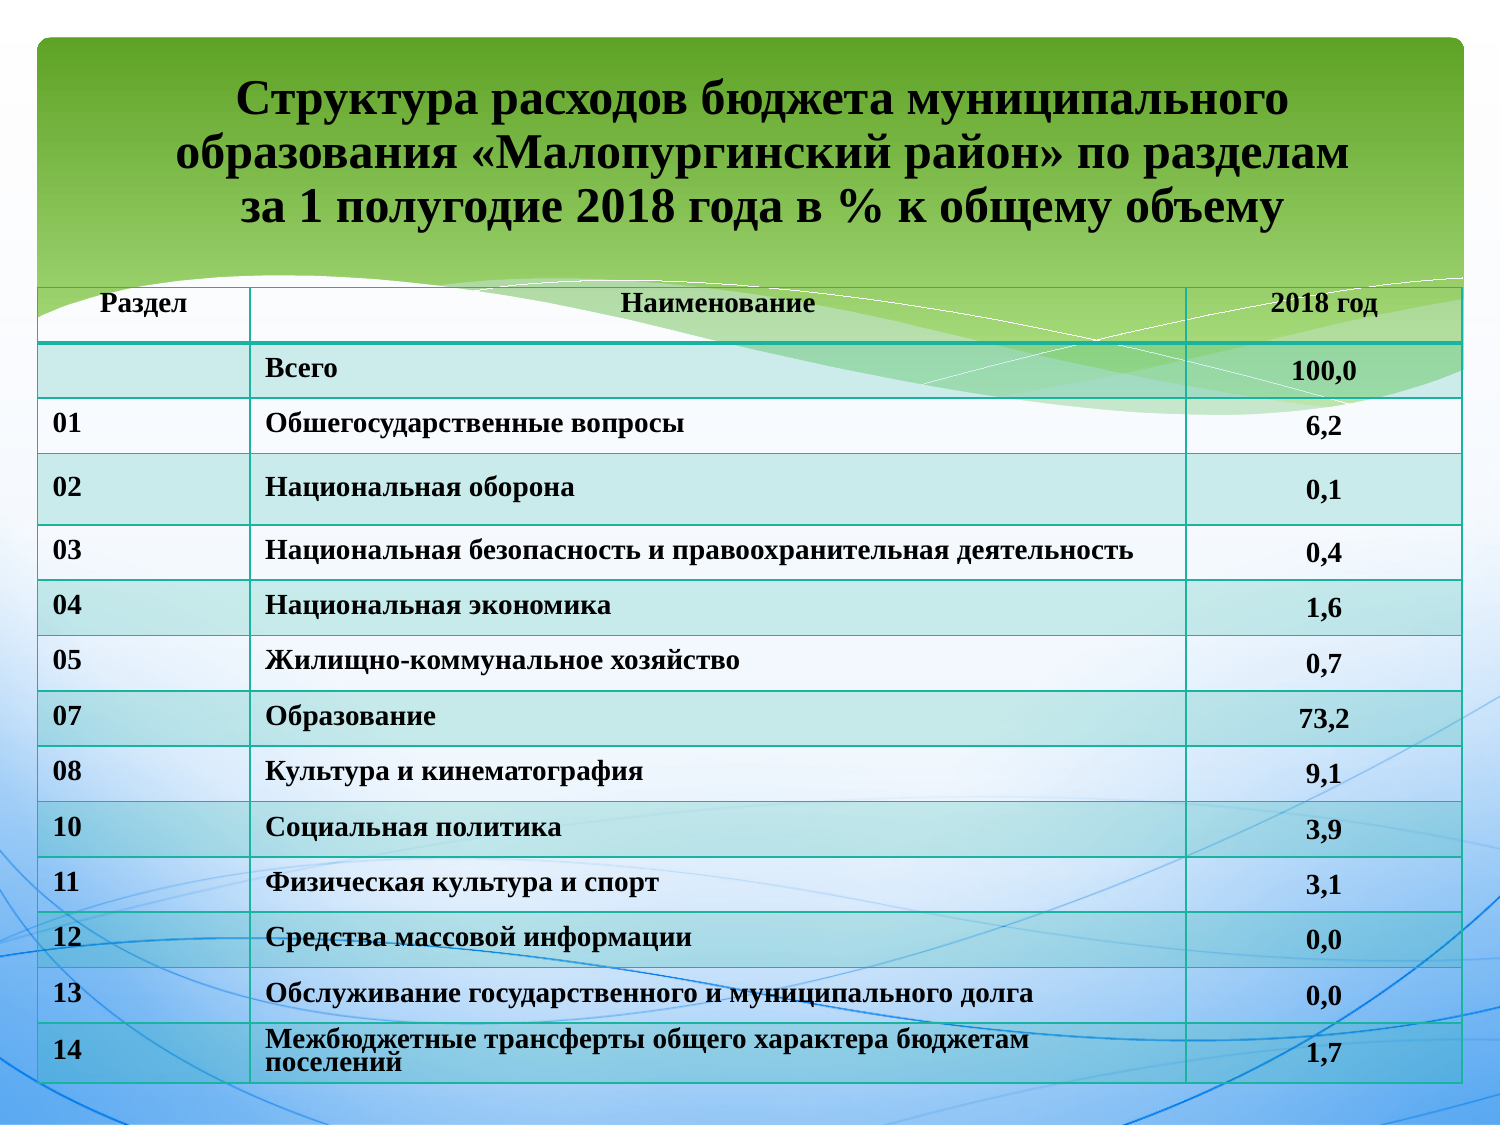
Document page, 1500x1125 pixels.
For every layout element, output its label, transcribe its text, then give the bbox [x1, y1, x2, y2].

table_cell [38, 345, 249, 397]
table_header Раздел [38, 288, 249, 341]
table_cell 08 [38, 747, 249, 801]
table_cell 14 [38, 1024, 249, 1082]
table_cell Межбюджетные трансферты общего характера бюджетам поселений [251, 1024, 1185, 1082]
title Структура расходов бюджета муниципального образования «Малопургинский район» по разделам за 1 полугодие 2018 года в % к общему объему [87, 50, 1438, 256]
table_cell 01 [38, 399, 249, 453]
table_cell 05 [38, 636, 249, 690]
table_cell 0,1 [1187, 454, 1461, 524]
table_cell Национальная оборона [251, 454, 1185, 524]
table_header 2018 год [1187, 288, 1461, 341]
table_cell 1,7 [1187, 1024, 1461, 1082]
table_cell 0,7 [1187, 636, 1461, 690]
table_cell 13 [38, 968, 249, 1022]
table_cell 9,1 [1187, 747, 1461, 801]
table_cell 10 [38, 802, 249, 856]
table_cell Национальная безопасность и правоохранительная деятельность [251, 526, 1185, 579]
table_cell 0,4 [1187, 526, 1461, 579]
table_cell 1,6 [1187, 581, 1461, 635]
table_cell 07 [38, 692, 249, 745]
table_cell Средства массовой информации [251, 913, 1185, 967]
table_cell 12 [38, 913, 249, 967]
table_cell Всего [251, 345, 1185, 397]
table_cell 3,1 [1187, 858, 1461, 911]
table_cell 6,2 [1187, 399, 1461, 453]
table_cell 0,0 [1187, 968, 1461, 1022]
table_cell Культура и кинематография [251, 747, 1185, 801]
table_cell Национальная экономика [251, 581, 1185, 635]
table_cell 11 [38, 858, 249, 911]
table_cell Физическая культура и спорт [251, 858, 1185, 911]
table_header Наименование [251, 288, 1185, 341]
table_cell Обшегосударственные вопросы [251, 399, 1185, 453]
table_cell Жилищно-коммунальное хозяйство [251, 636, 1185, 690]
table_cell 100,0 [1187, 345, 1461, 397]
table_cell Социальная политика [251, 802, 1185, 856]
table_cell 0,0 [1187, 913, 1461, 967]
table_cell Образование [251, 692, 1185, 745]
table_cell 03 [38, 526, 249, 579]
table_cell Обслуживание государственного и муниципального долга [251, 968, 1185, 1022]
table_cell 73,2 [1187, 692, 1461, 745]
table_cell 02 [38, 454, 249, 524]
table_cell 3,9 [1187, 802, 1461, 856]
table_cell 04 [38, 581, 249, 635]
